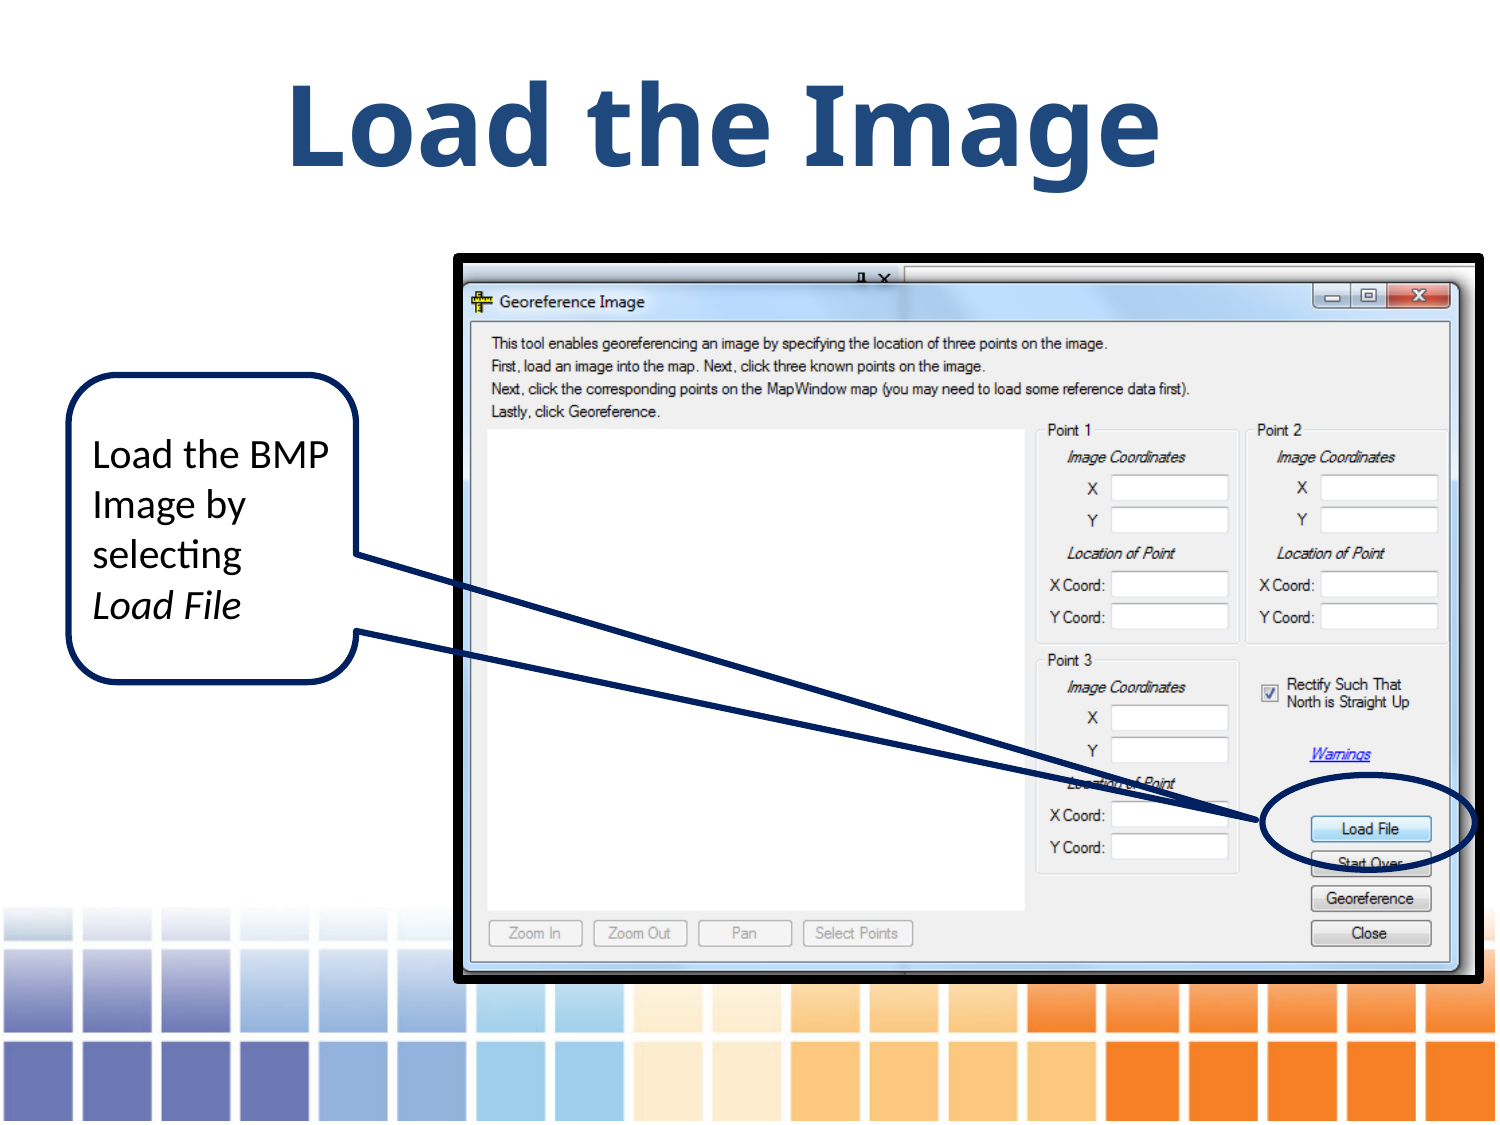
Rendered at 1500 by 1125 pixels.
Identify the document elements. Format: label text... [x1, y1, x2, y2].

picture [1, 907, 1495, 1121]
text_box Load the BMP Image by selecting Load File [77, 419, 348, 635]
text_box [66, 372, 457, 685]
title Load the Image [27, 27, 1450, 215]
picture [462, 262, 1476, 976]
